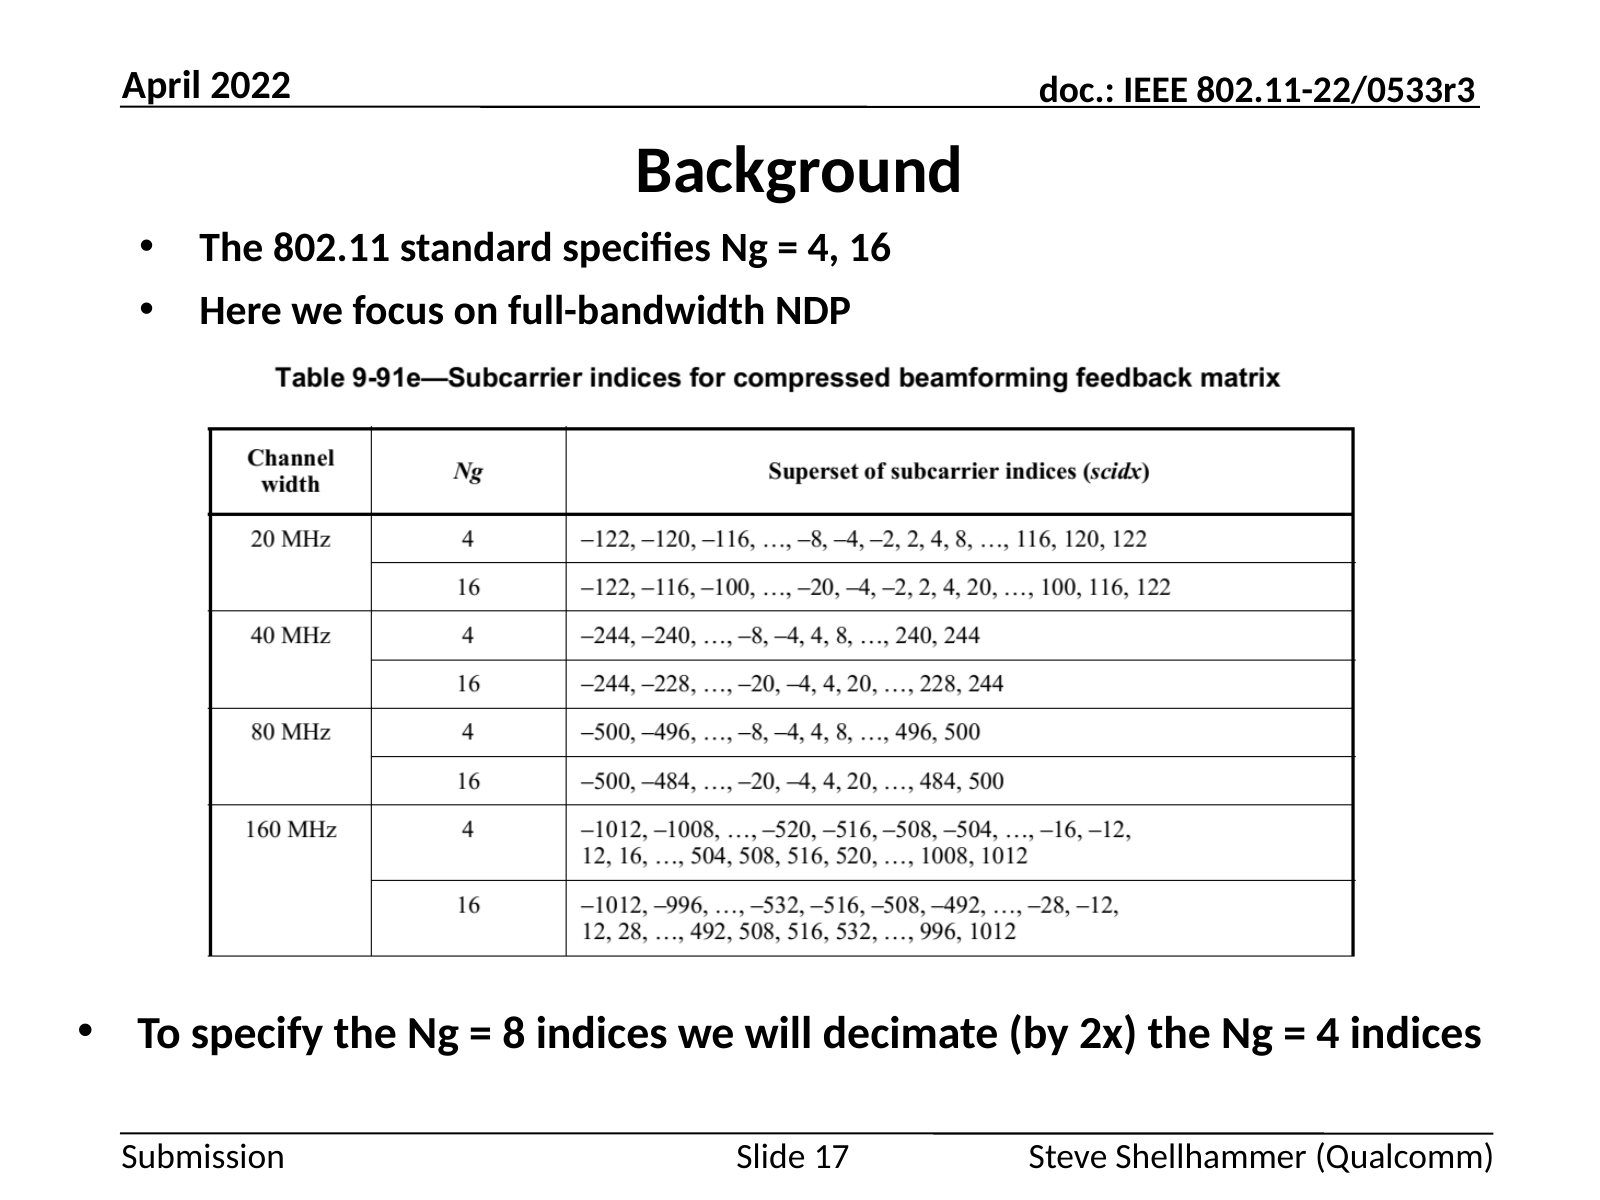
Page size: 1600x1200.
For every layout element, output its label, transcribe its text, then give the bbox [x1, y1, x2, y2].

slide_number Slide 17 [733, 1132, 854, 1197]
text_box To specify the Ng = 8 indices we will decimate (by 2x) the Ng = 4 indices [62, 994, 1538, 1088]
footer Steve Shellhammer (Qualcomm) [937, 1132, 1495, 1174]
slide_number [121, 58, 451, 107]
list The 802.11 standard specifies Ng = 4, 16 Here we focus on full-bandwidth NDP [123, 212, 1485, 359]
picture [187, 356, 1381, 972]
title Background [119, 119, 1480, 213]
